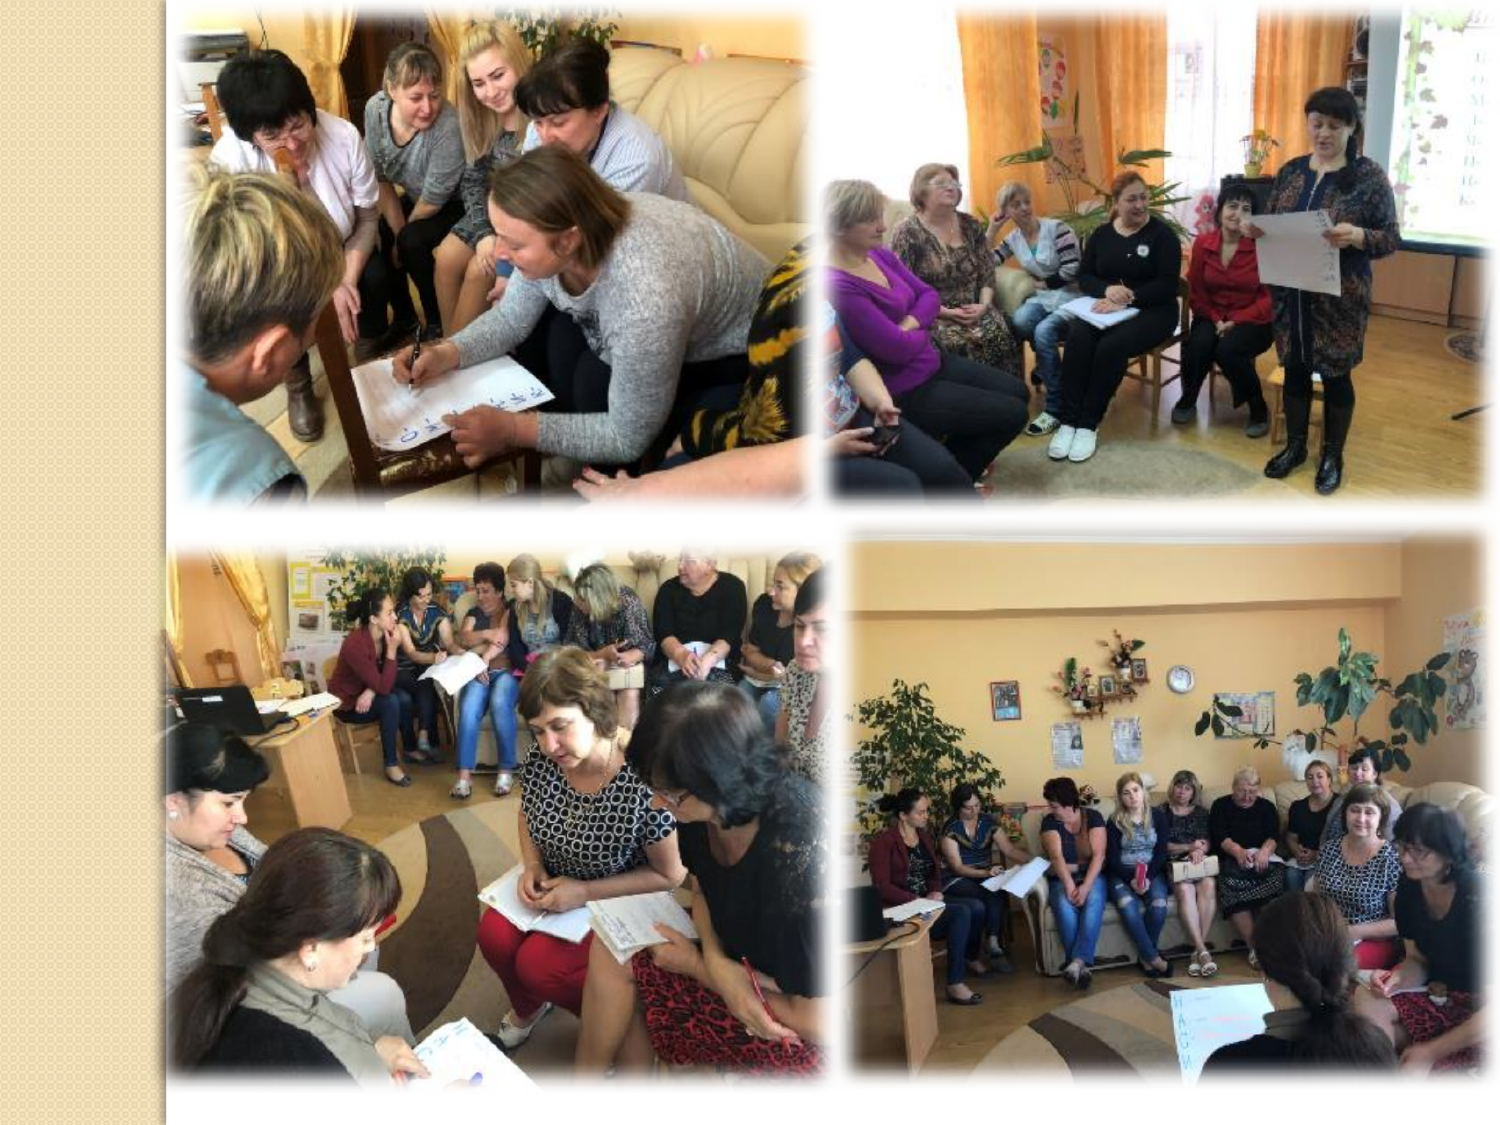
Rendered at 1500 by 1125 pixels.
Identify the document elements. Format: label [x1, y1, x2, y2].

picture [147, 0, 1500, 1095]
